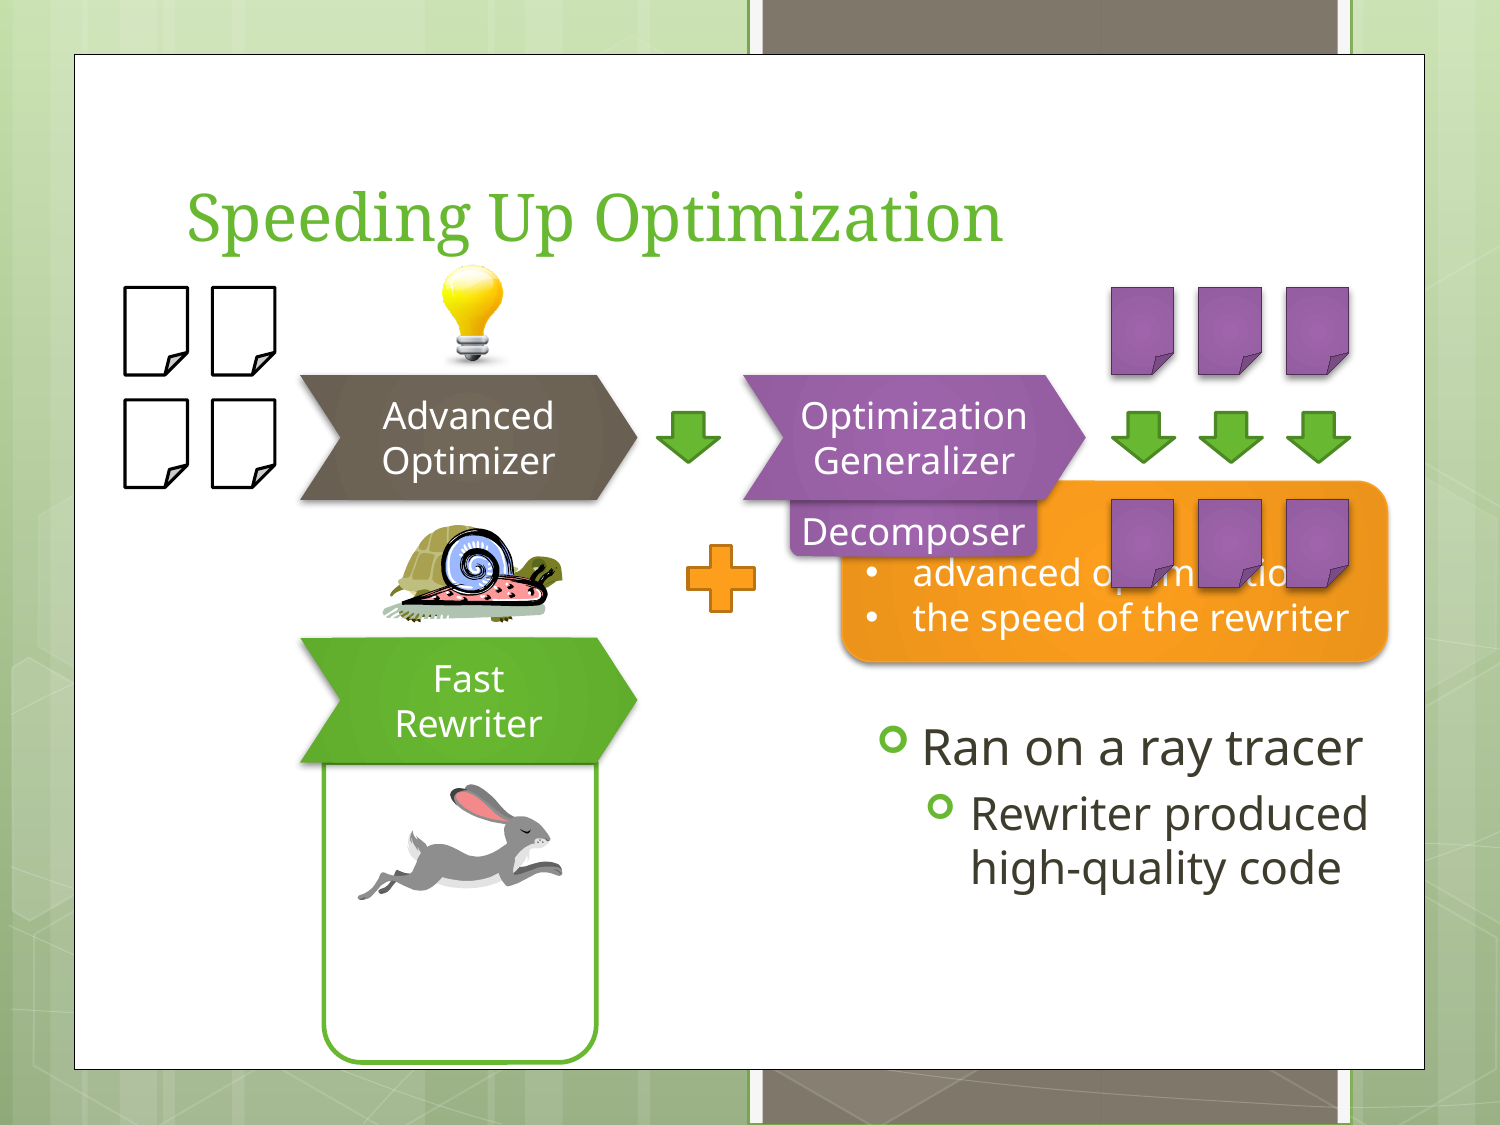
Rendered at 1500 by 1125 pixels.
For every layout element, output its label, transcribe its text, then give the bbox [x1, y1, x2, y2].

picture [378, 524, 563, 623]
text_box [1111, 499, 1174, 588]
text_box [1198, 287, 1262, 375]
text_box [686, 544, 756, 613]
text_box We want advanced optimizations the speed of the rewriter [841, 480, 1389, 653]
text_box [322, 771, 598, 1065]
text_box [210, 285, 277, 377]
title Speeding Up Optimization [171, 168, 1324, 263]
text_box [210, 398, 277, 490]
list Ran on a ray tracer Rewriter produced high-quality code [849, 637, 1413, 1063]
text_box [1285, 410, 1352, 464]
text_box [1111, 287, 1174, 375]
text_box [1286, 287, 1349, 375]
picture [357, 784, 563, 901]
text_box [1198, 499, 1262, 588]
text_box Fast Rewriter [300, 637, 638, 763]
text_box Advanced Optimizer [300, 375, 638, 501]
text_box Optimization Generalizer [742, 375, 1086, 501]
text_box [655, 410, 722, 464]
text_box Decomposer [789, 510, 1038, 557]
text_box [1286, 499, 1349, 588]
picture [405, 249, 532, 376]
text_box [1198, 410, 1264, 464]
text_box [123, 398, 190, 490]
text_box [1110, 410, 1177, 464]
text_box [123, 285, 190, 377]
